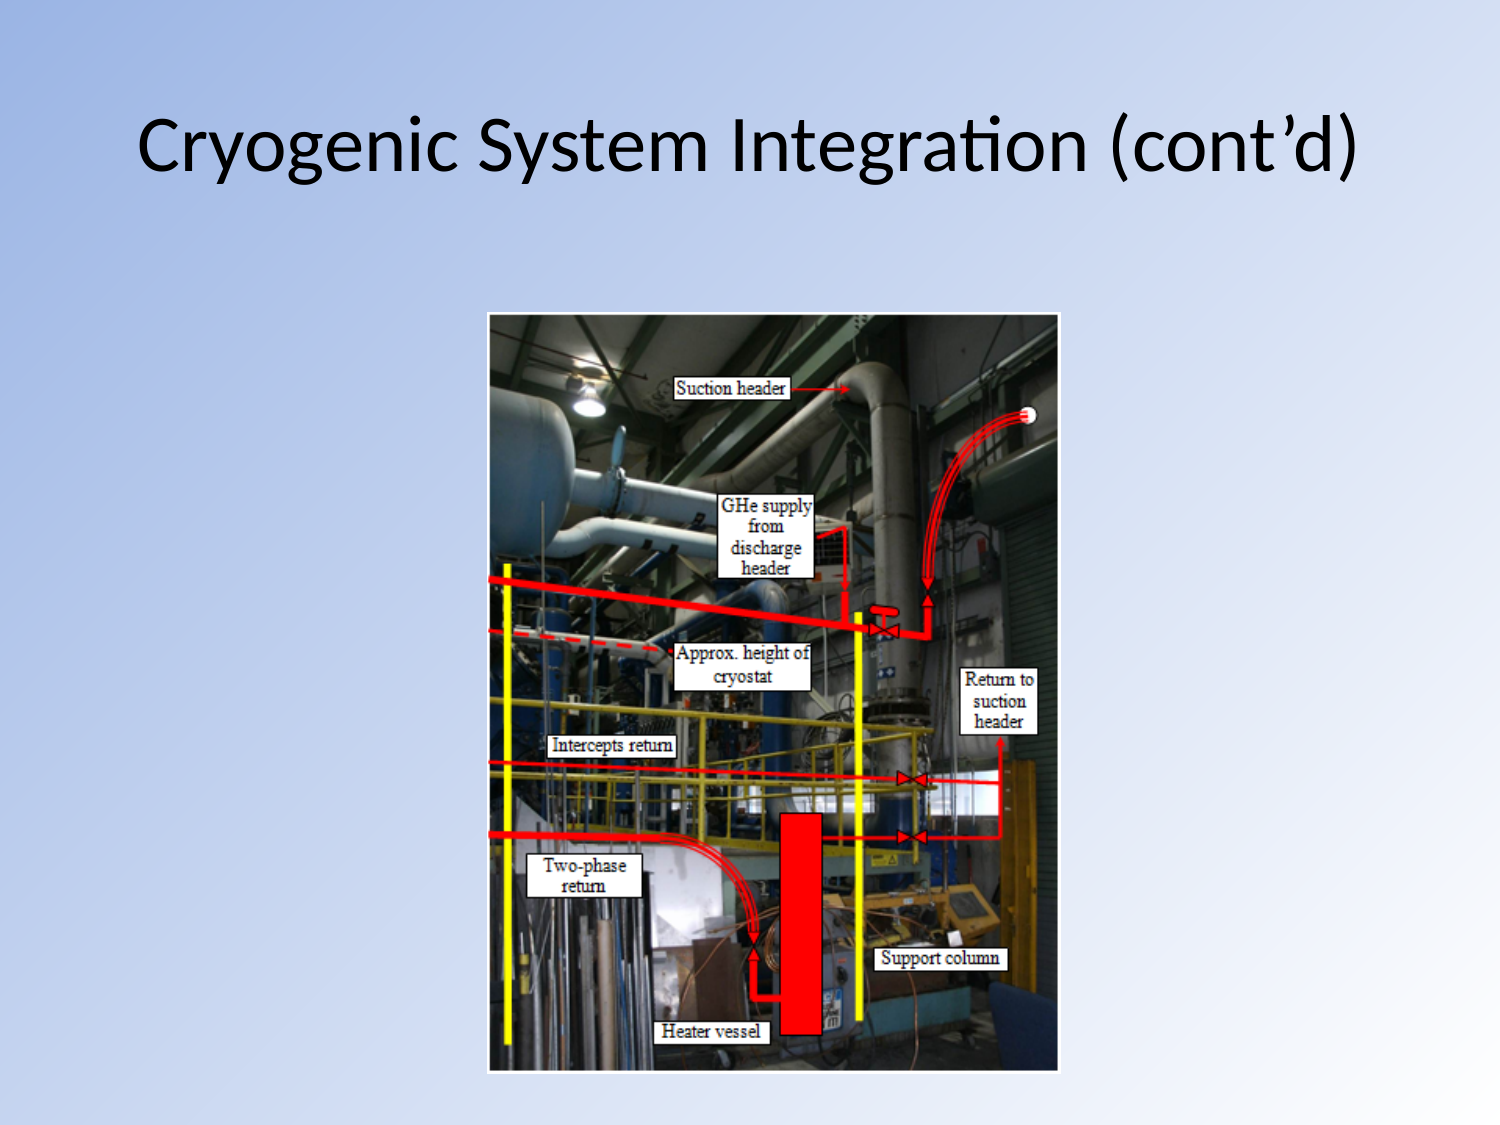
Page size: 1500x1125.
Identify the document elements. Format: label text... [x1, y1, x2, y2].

picture [487, 312, 1062, 1074]
title Cryogenic System Integration (cont’d) [75, 45, 1425, 233]
